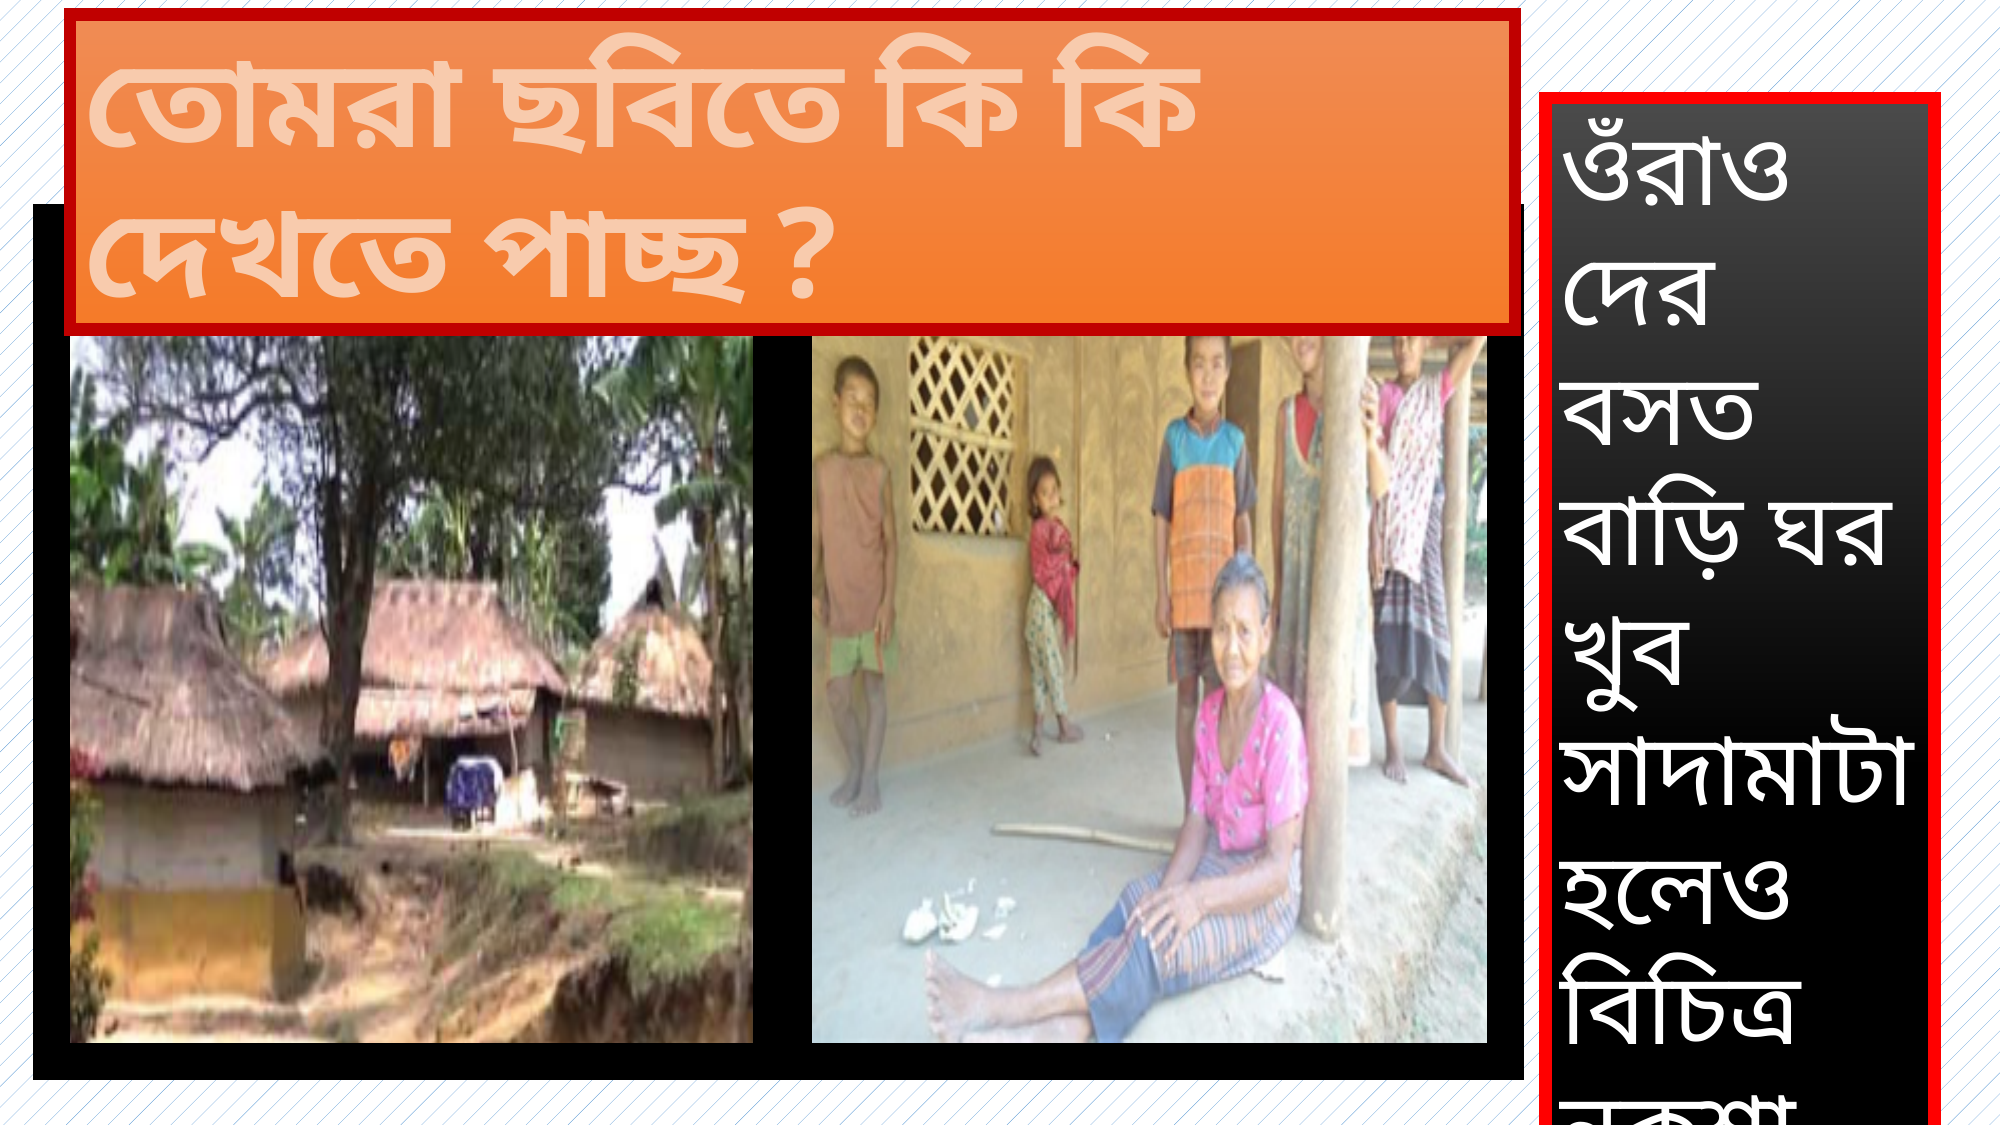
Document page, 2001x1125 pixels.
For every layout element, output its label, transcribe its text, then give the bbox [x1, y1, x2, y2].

text_box ওঁরাও দের বসত বাড়ি ঘর খুব সাদামাটা হলেও বিচিত্র নকশা আঁকা থাকে [1545, 98, 1935, 1125]
picture [811, 241, 1487, 1043]
text_box তোমরা ছবিতে কি কি দেখতে পাচ্ছ ? [70, 14, 1516, 330]
picture [70, 241, 754, 1043]
